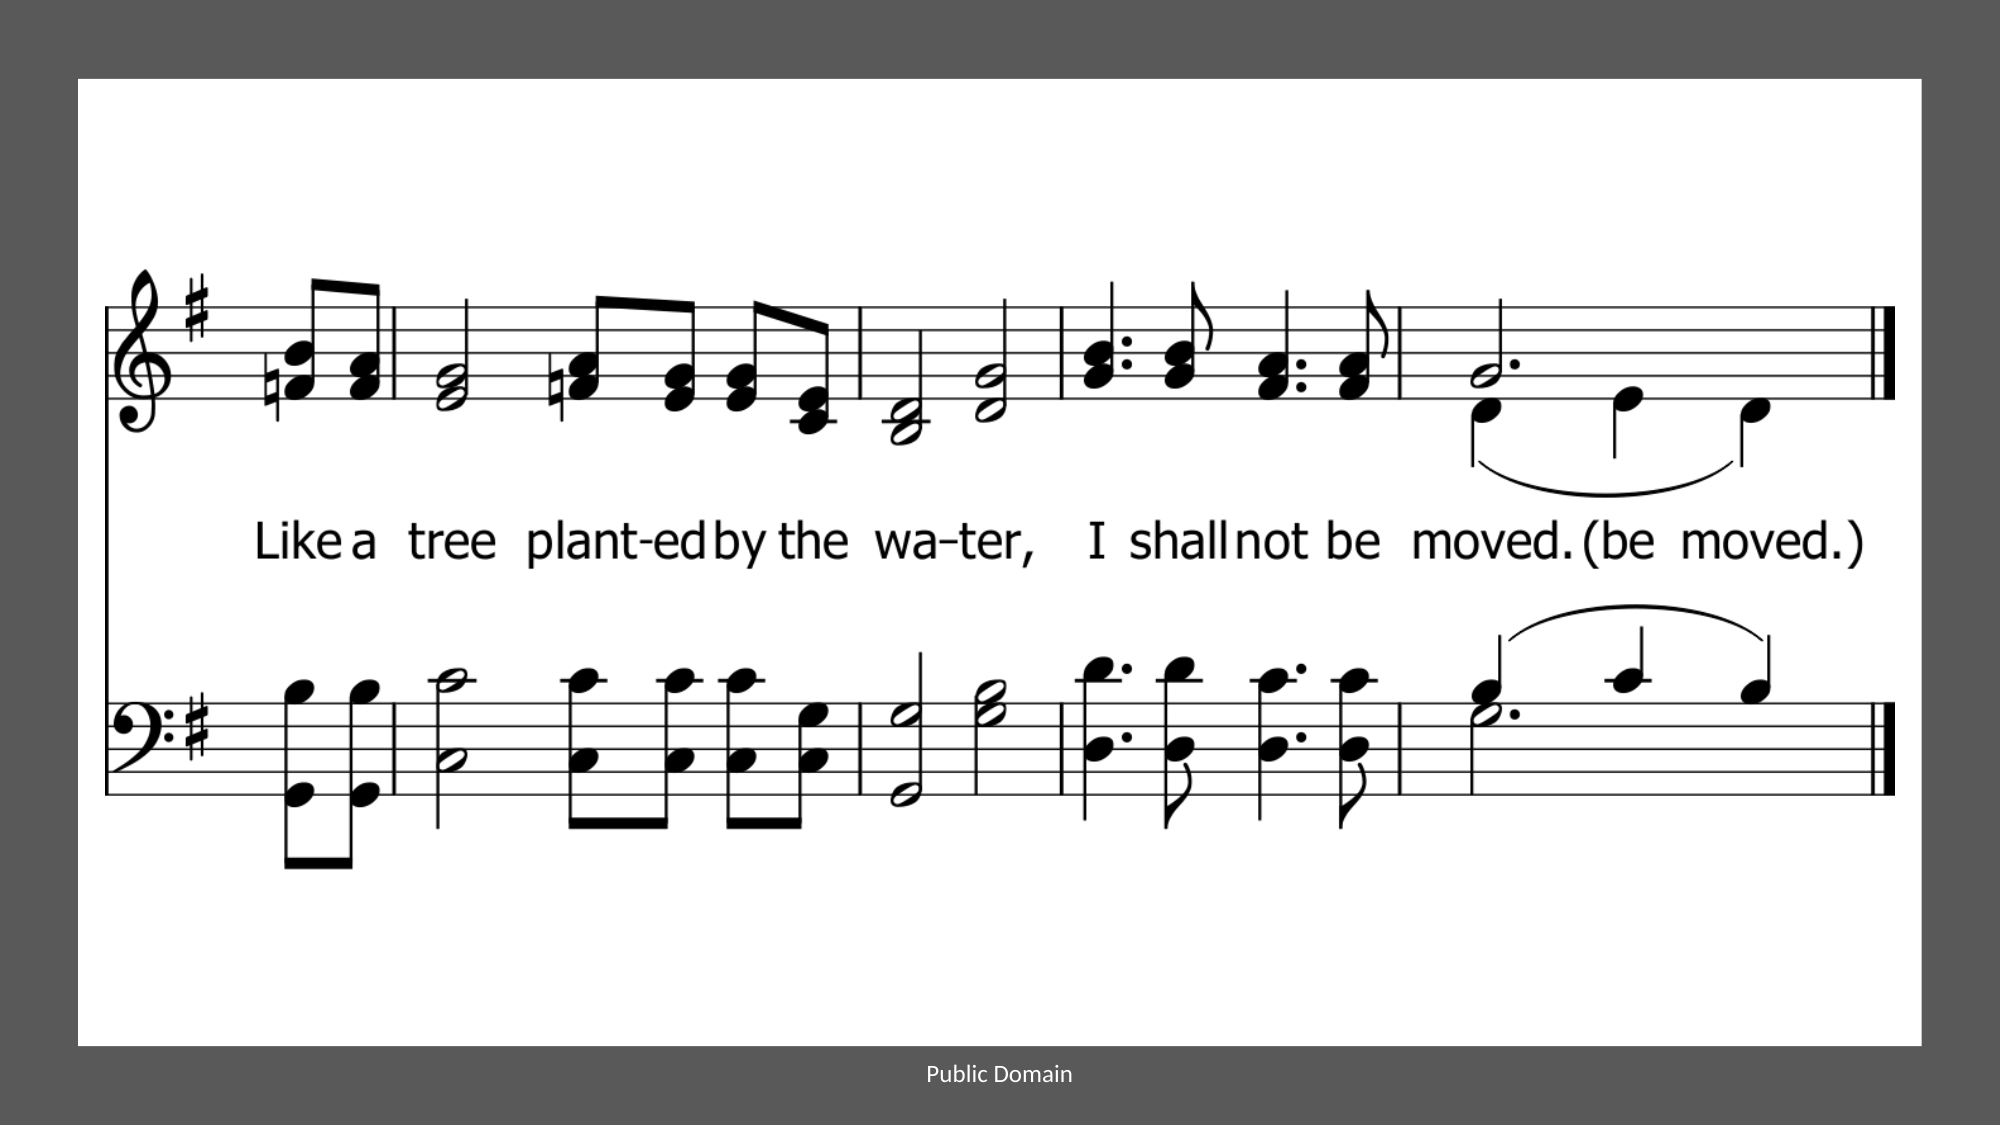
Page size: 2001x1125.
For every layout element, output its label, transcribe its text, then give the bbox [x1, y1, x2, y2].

text_box [77, 78, 1923, 1047]
text_box [0, 0, 2000, 1125]
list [105, 253, 1895, 872]
footer Public Domain [662, 1042, 1338, 1103]
